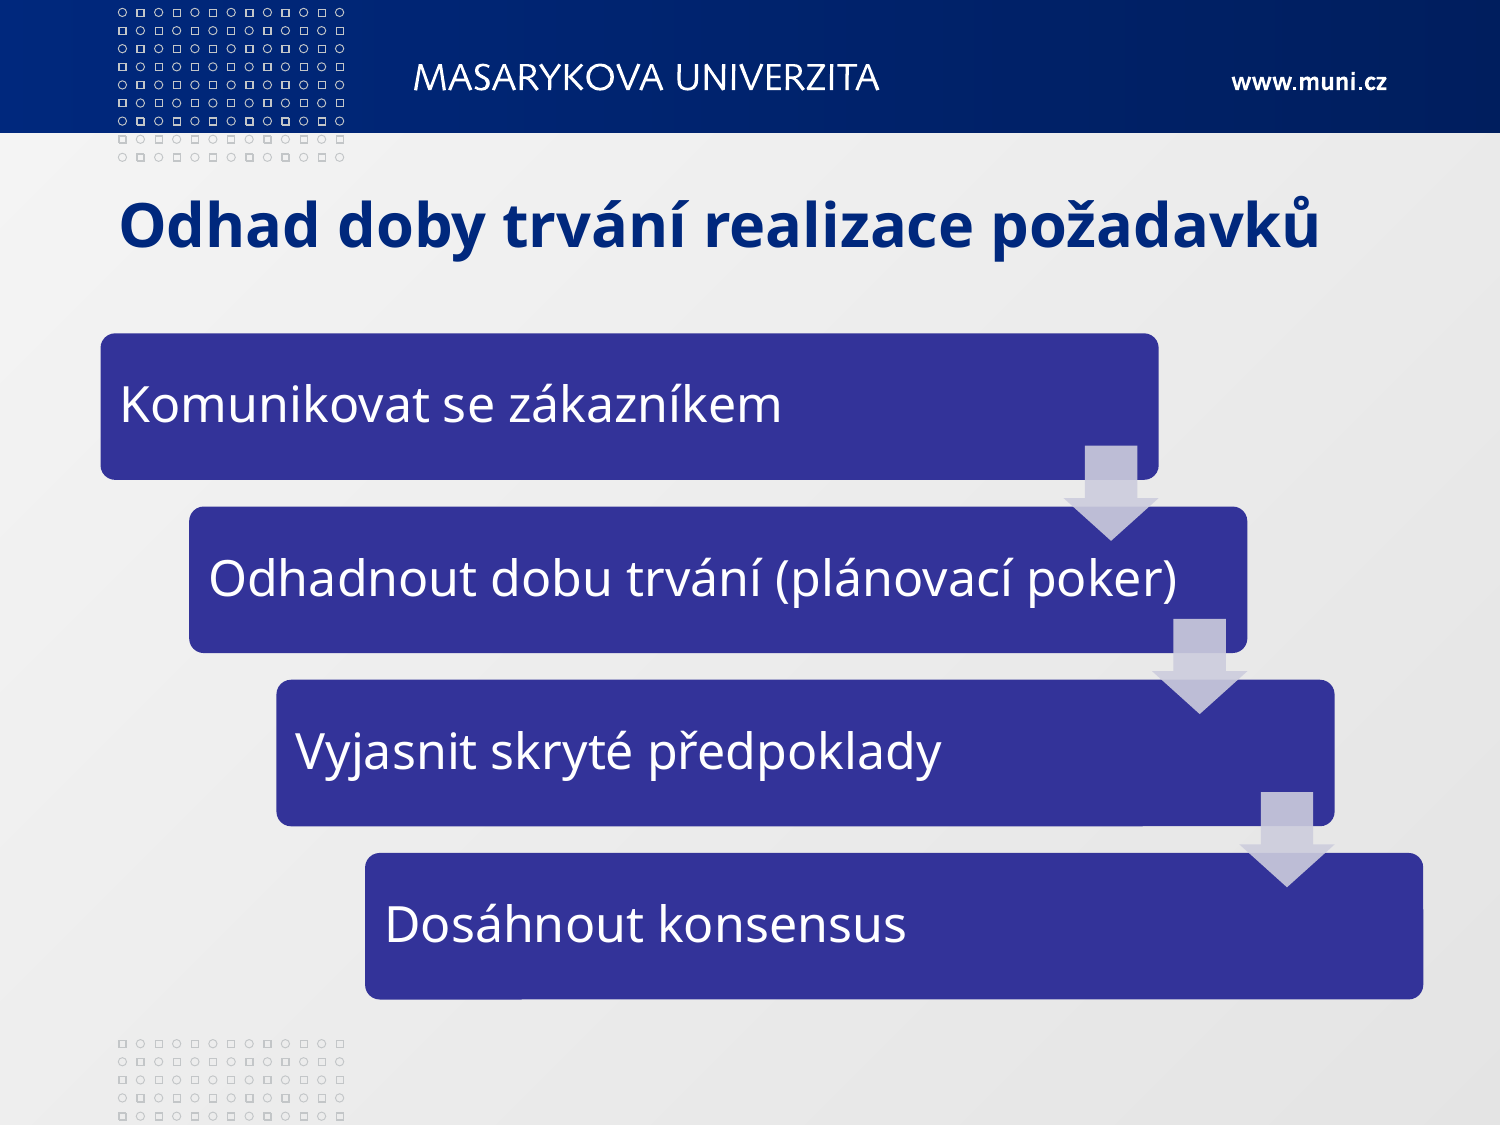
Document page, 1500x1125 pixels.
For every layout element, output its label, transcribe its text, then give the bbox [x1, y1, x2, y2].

title Odhad doby trvání realizace požadavků [117, 160, 1403, 268]
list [100, 333, 1424, 1000]
